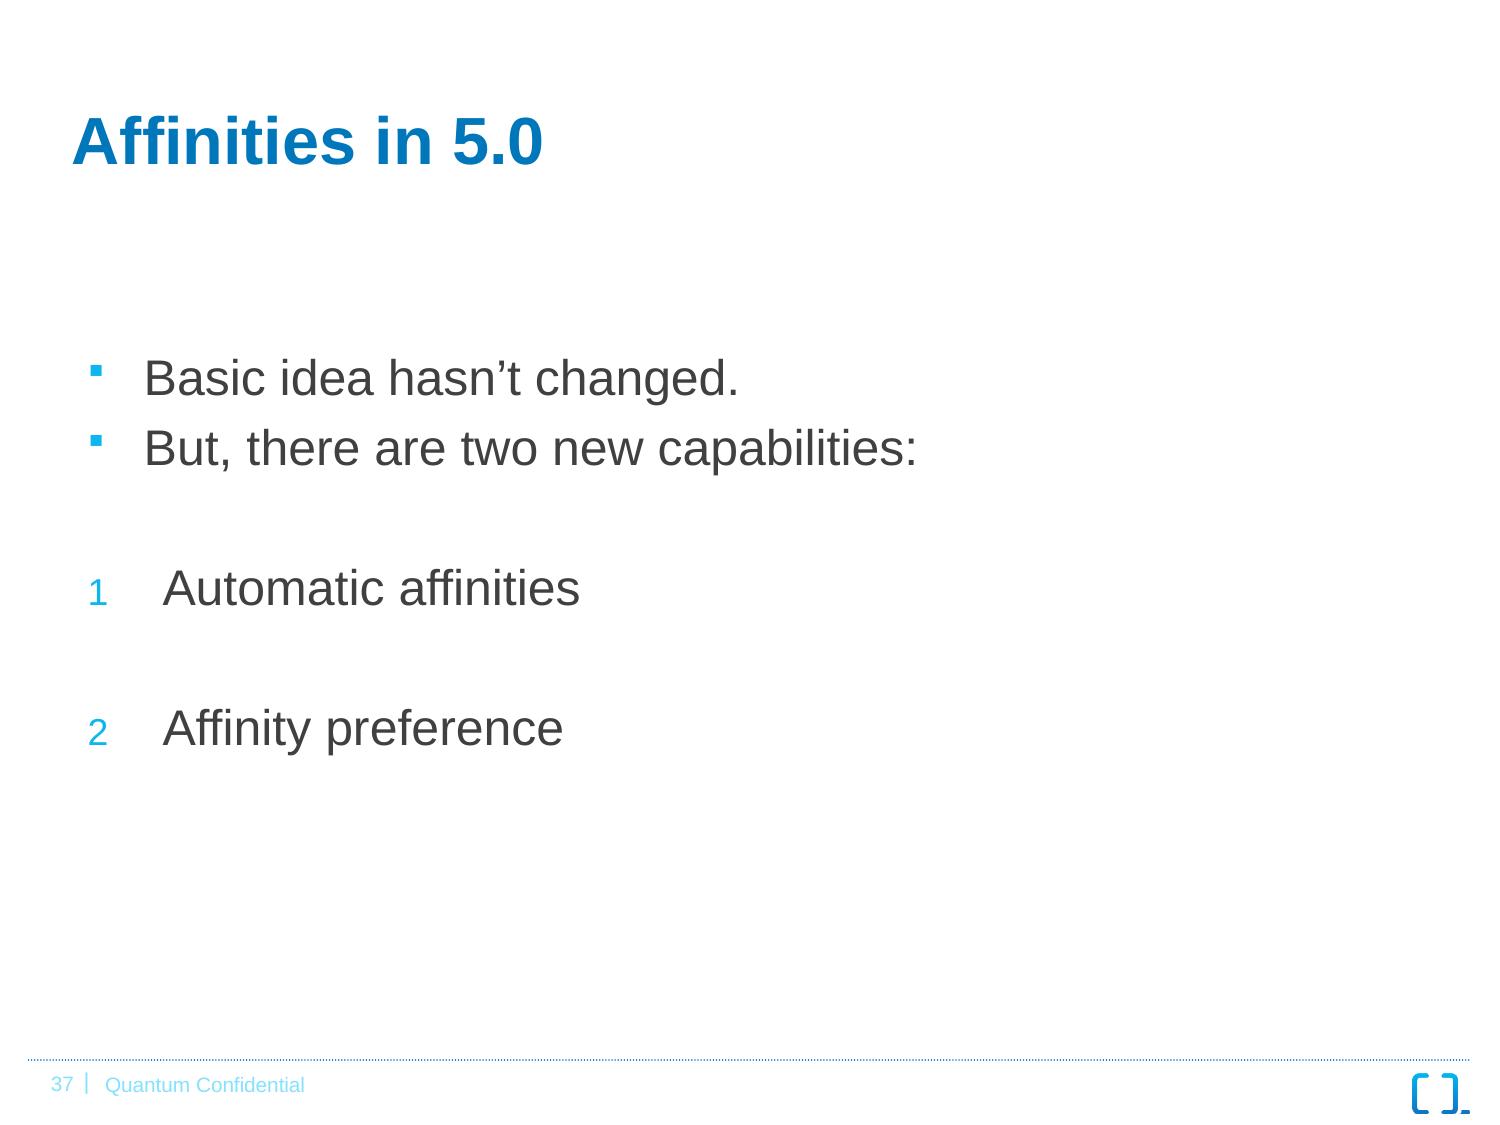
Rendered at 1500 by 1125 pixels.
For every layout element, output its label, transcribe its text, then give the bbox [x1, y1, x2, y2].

list Basic idea hasn’t changed. But, there are two new capabilities: Automatic affinities Affinity preference [72, 338, 1421, 892]
title Affinities in 5.0 [56, 85, 1417, 191]
picture [1412, 1073, 1470, 1114]
